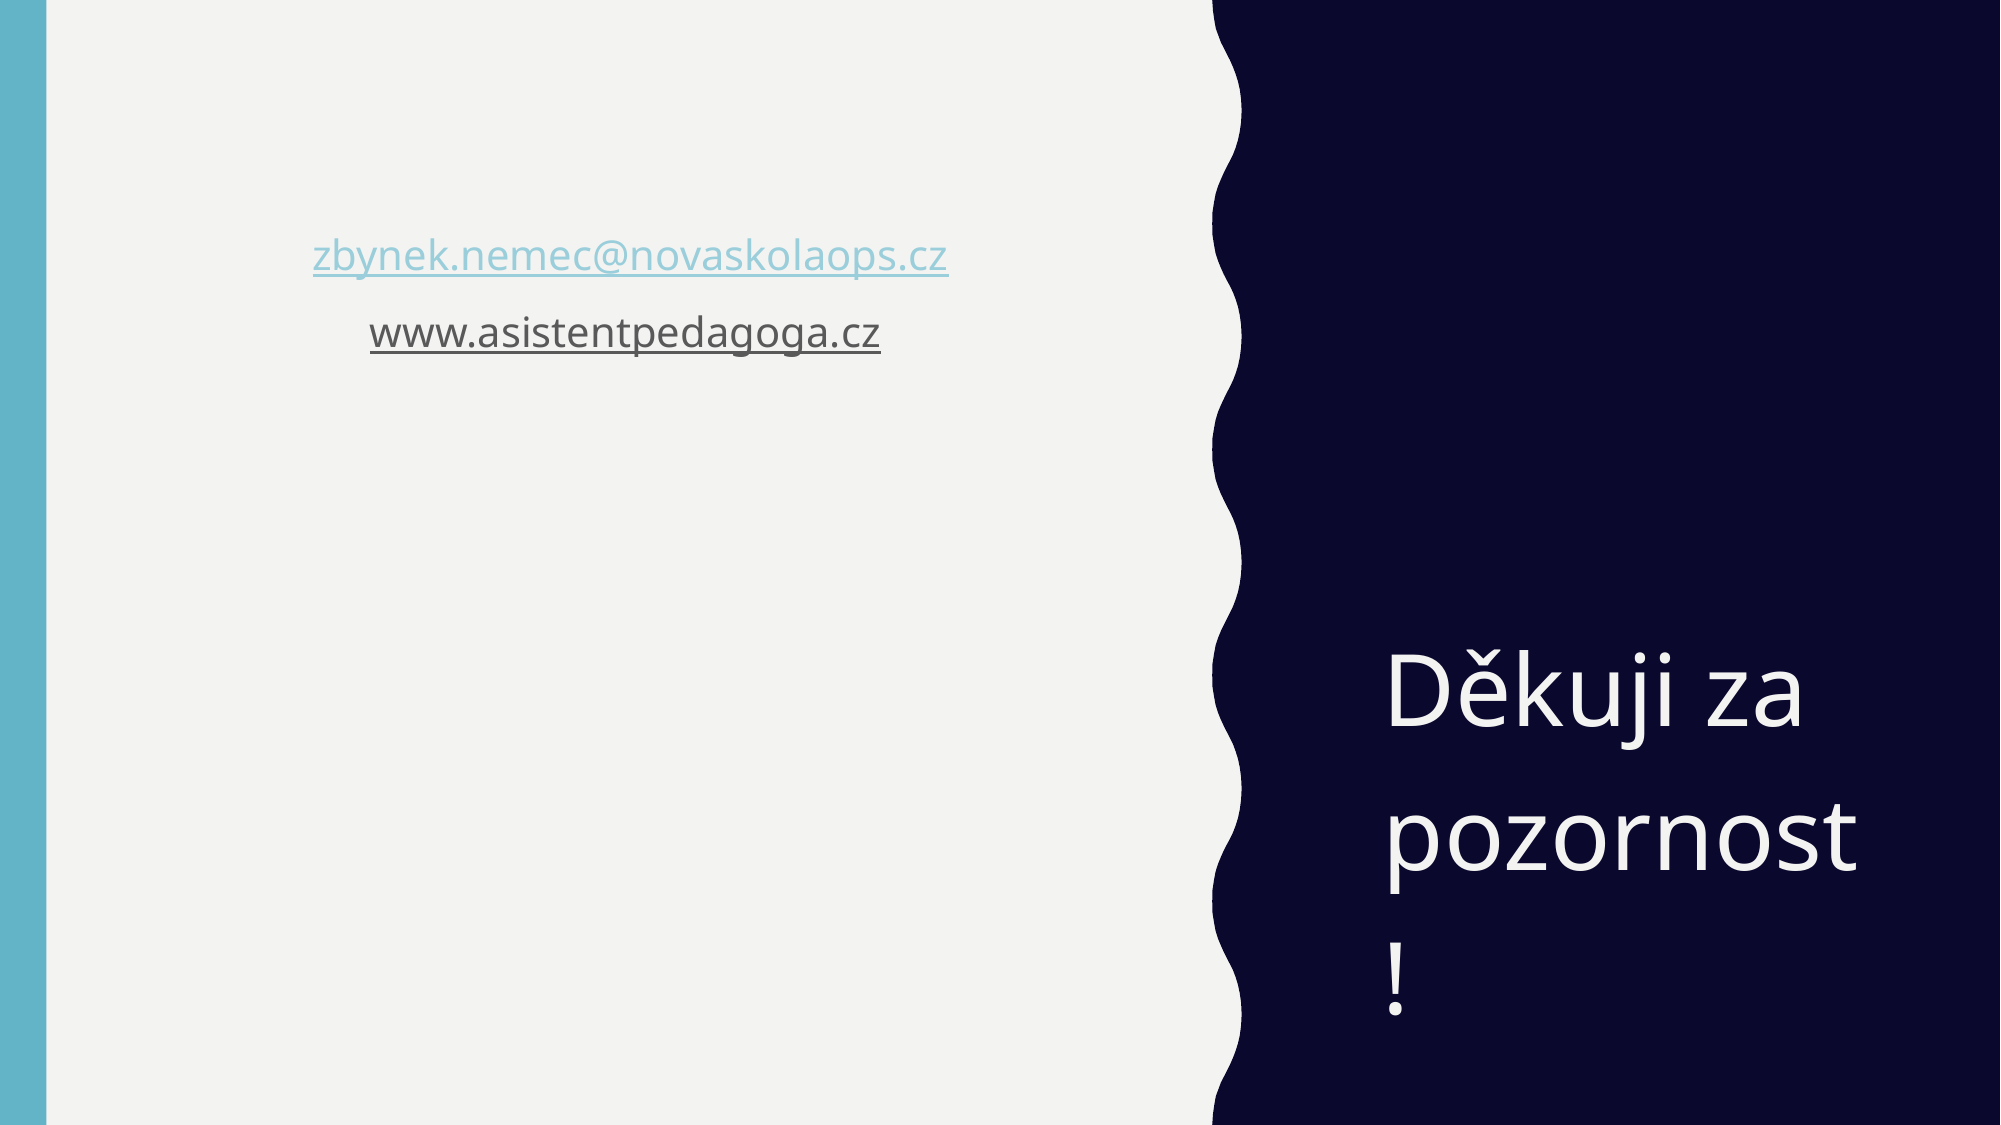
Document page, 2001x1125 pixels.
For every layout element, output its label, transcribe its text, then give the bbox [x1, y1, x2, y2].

list zbynek.nemec@novaskolaops.cz www.asistentpedagoga.cz [125, 151, 1136, 969]
list Děkuji za pozornost! [1367, 112, 1875, 969]
